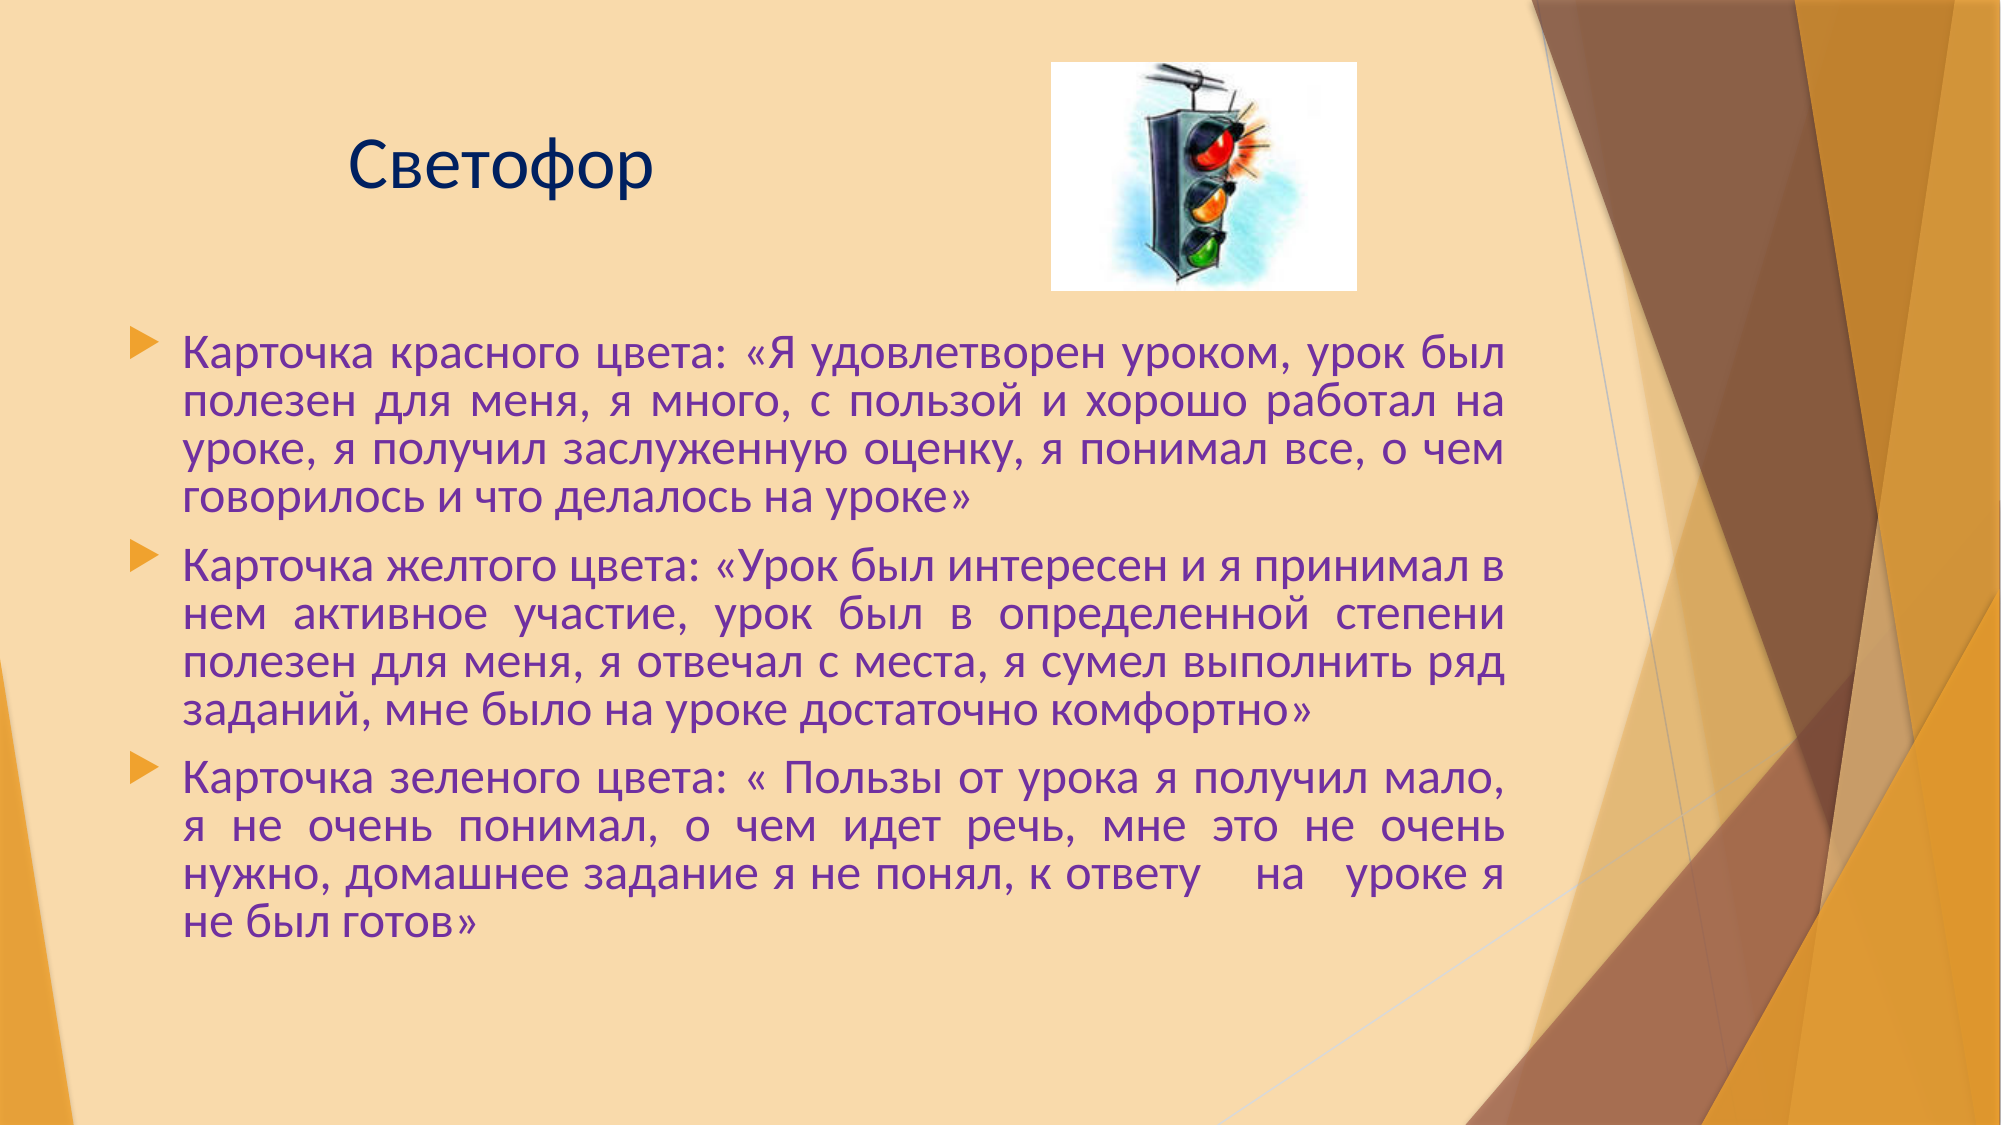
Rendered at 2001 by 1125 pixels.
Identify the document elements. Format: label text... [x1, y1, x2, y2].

picture [1051, 61, 1357, 292]
title Светофор [333, 105, 1745, 323]
list Карточка красного цвета: «Я удовлетворен уроком, урок был полезен для меня, я много, с пользой и хорошо работал на уроке, я получил заслуженную оценку, я понимал все, о чем говорилось и что делалось на уроке» Карточка желтого цвета: «Урок был интересен и я принимал в нем активное участие, урок был в определенной степени полезен для меня, я отвечал с места, я сумел выполнить ряд заданий, мне было на уроке достаточно комфортно» Карточка зеленого цвета: « Пользы от урока я получил мало, я не очень понимал, о чем идет речь, мне это не очень нужно, домашнее задание я не понял, к ответу на уроке я не был готов» [110, 322, 1522, 1125]
